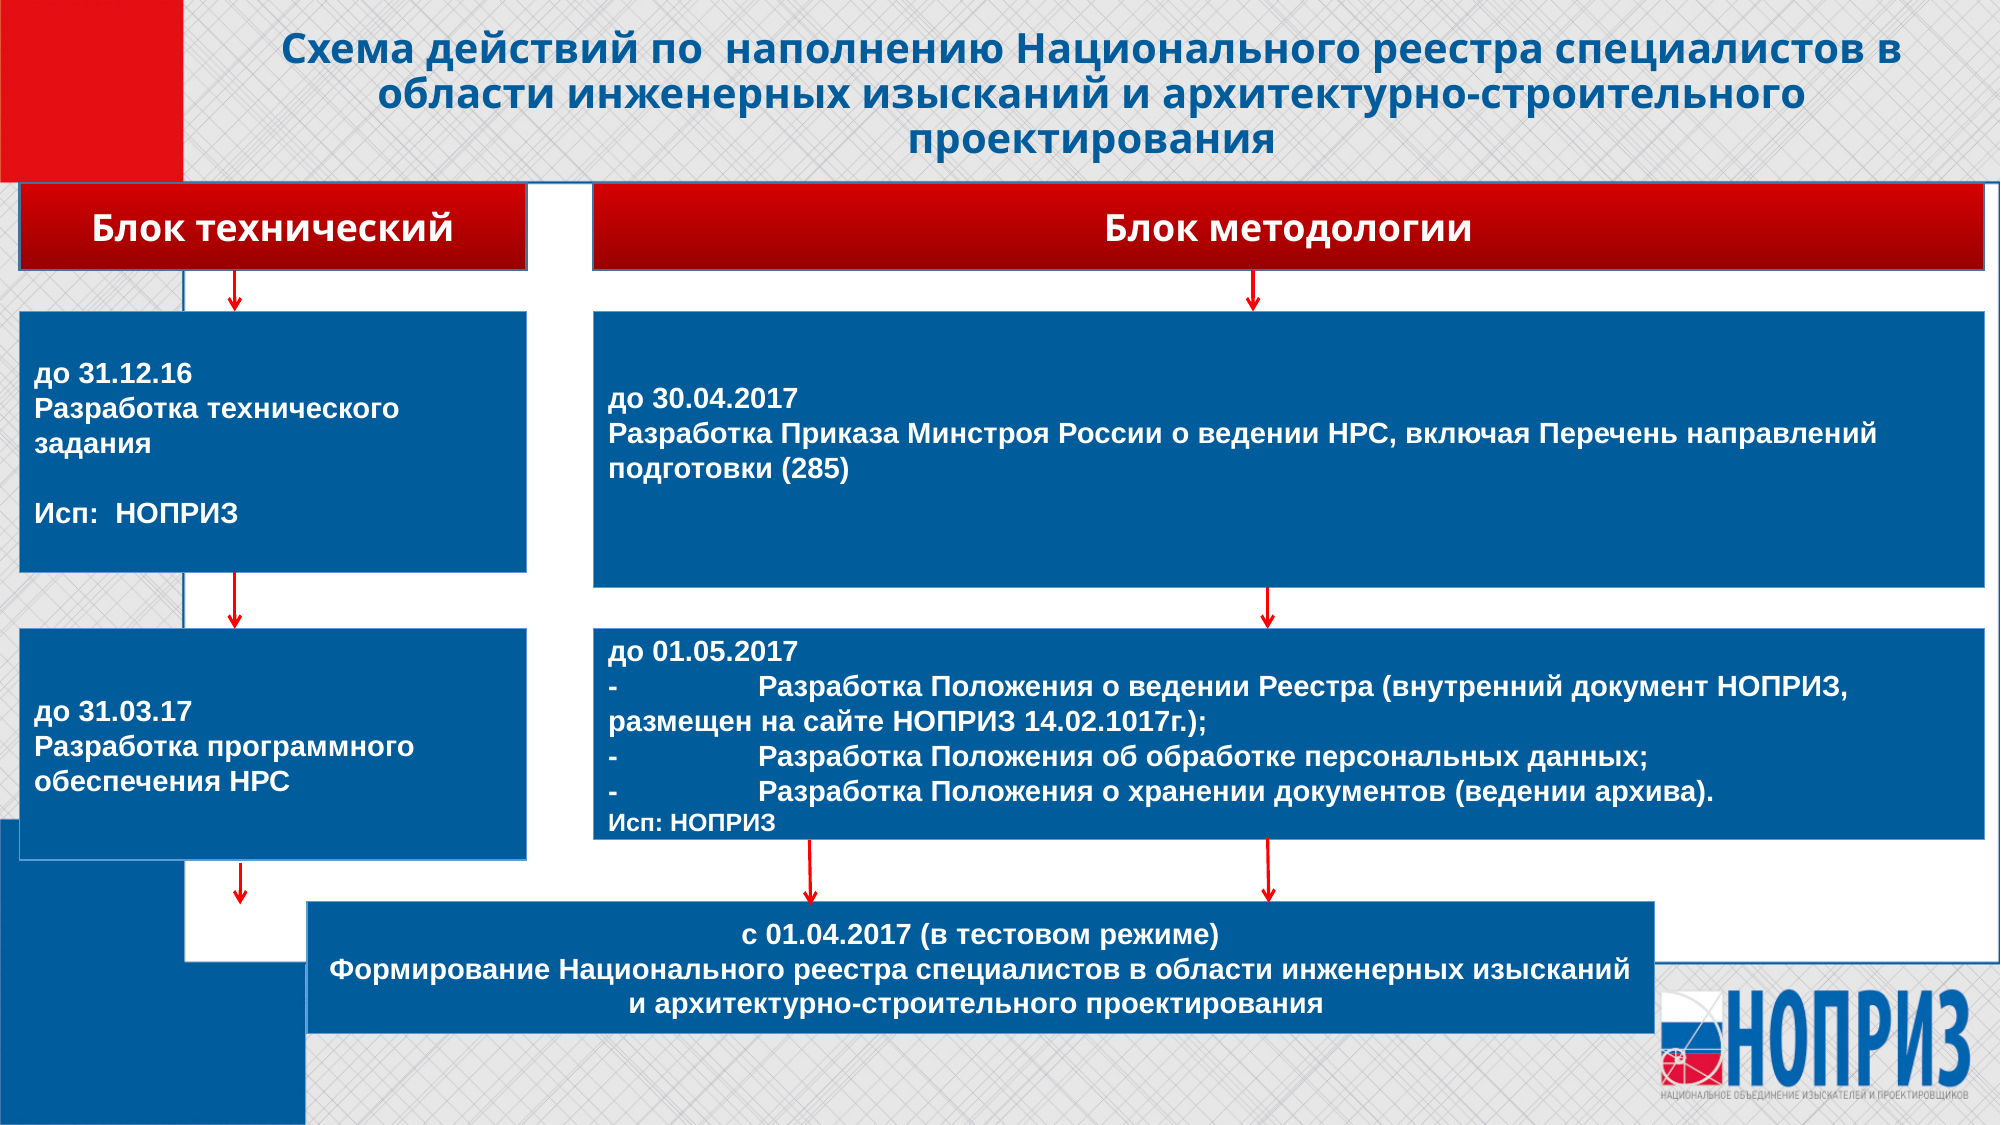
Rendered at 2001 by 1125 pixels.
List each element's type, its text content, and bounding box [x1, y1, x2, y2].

title Схема действий по наполнению Национального реестра специалистов в области инженерных изысканий и архитектурно-строительного проектирования [212, 20, 1971, 165]
text_box до 31.12.16 Разработка технического задания Исп: НОПРИЗ [19, 311, 527, 573]
text_box до 31.03.17 Разработка программного обеспечения НРС [19, 628, 527, 861]
text_box Блок технический [18, 182, 528, 271]
text_box Блок методологии [592, 182, 1985, 271]
text_box до 30.04.2017 Разработка Приказа Минстроя России о ведении НРС, включая Перечень направлений подготовки (285) [593, 311, 1985, 588]
picture [0, 0, 2000, 1125]
text_box с 01.04.2017 (в тестовом режиме) Формирование Национального реестра специалистов в области инженерных изысканий и архитектурно-строительного проектирования [306, 901, 1655, 1034]
text_box до 01.05.2017 - Разработка Положения о ведении Реестра (внутренний документ НОПРИЗ, размещен на сайте НОПРИЗ 14.02.1017г.); - Разработка Положения об обработке персональных данных; - Разработка Положения о хранении документов (ведении архива). Исп: НОПРИЗ [593, 628, 1985, 840]
